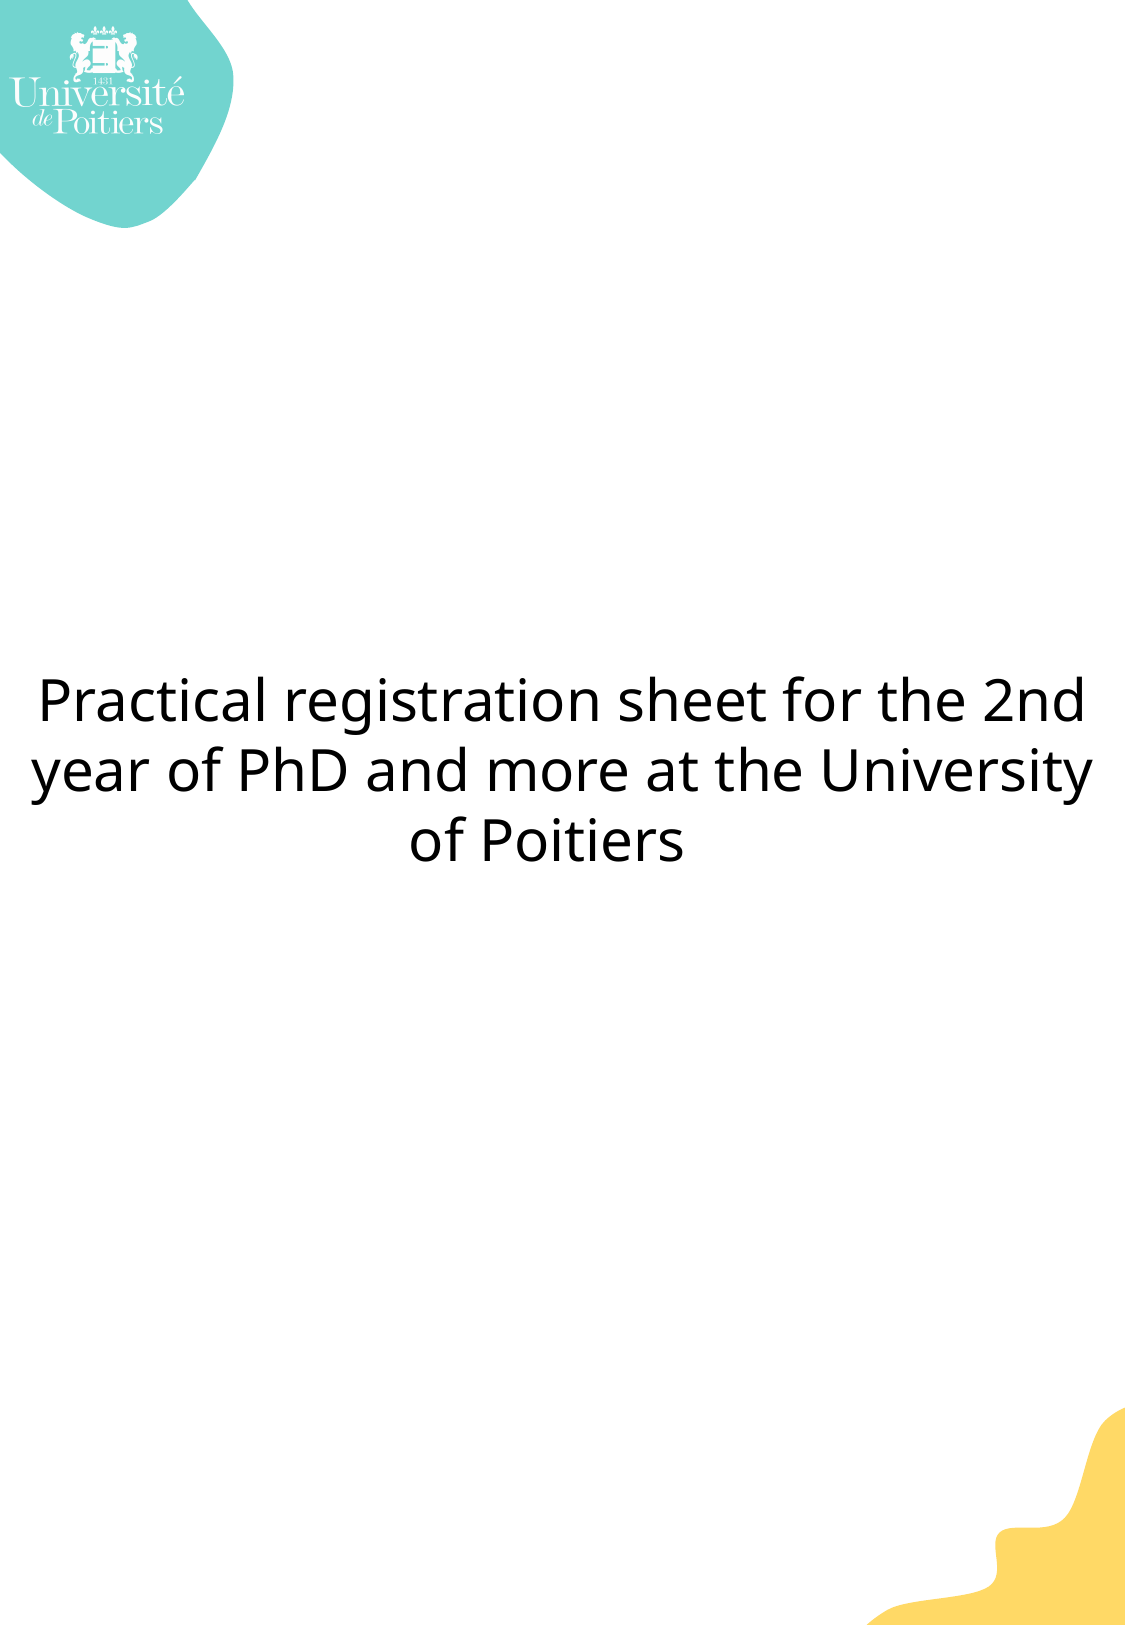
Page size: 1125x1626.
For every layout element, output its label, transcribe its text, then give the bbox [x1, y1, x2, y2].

text_box [865, 1406, 1125, 1625]
picture [8, 26, 184, 134]
text_box Practical registration sheet for the 2nd year of PhD and more at the University of Poitiers [0, 655, 1125, 881]
text_box [0, 0, 234, 228]
